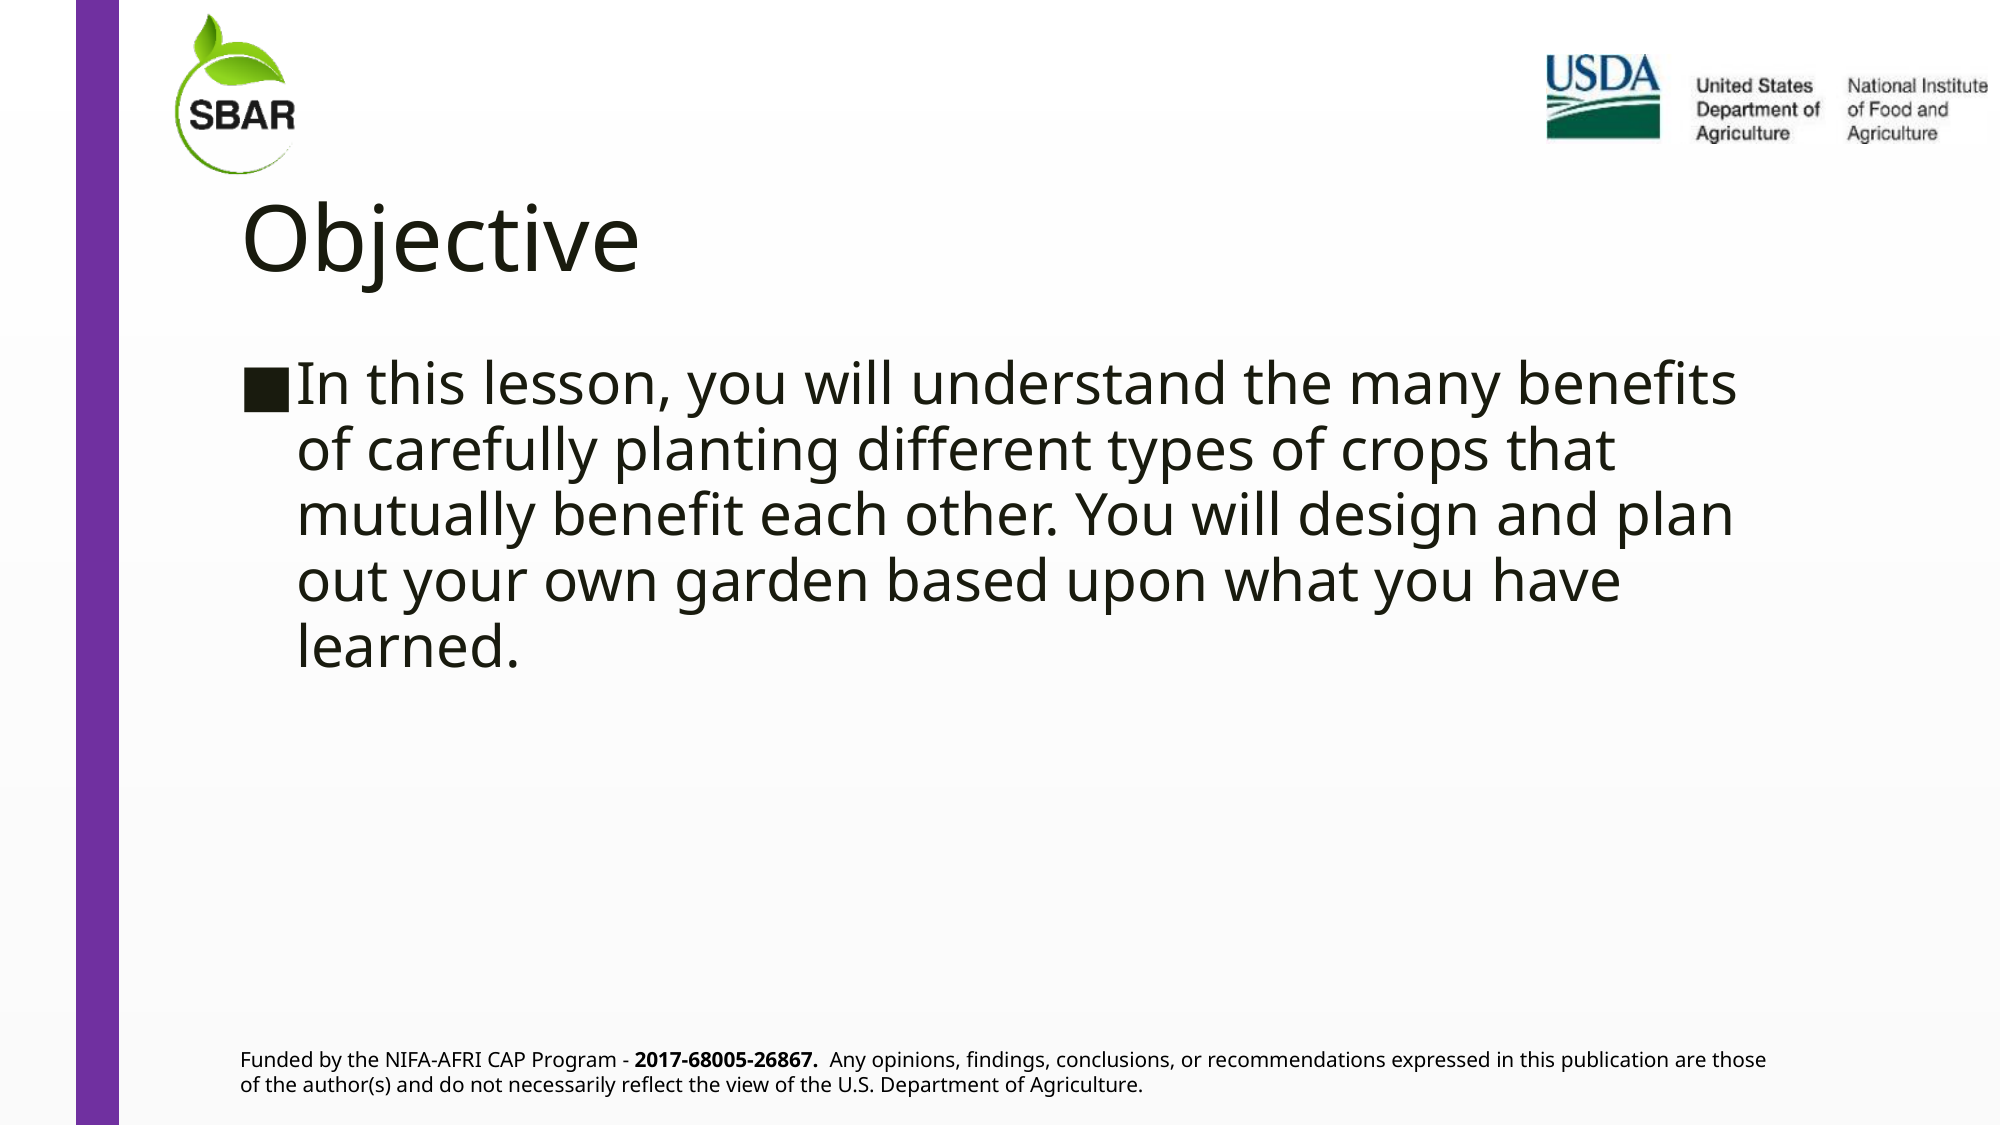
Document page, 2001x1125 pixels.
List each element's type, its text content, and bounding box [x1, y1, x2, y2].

title Objective [225, 185, 1800, 429]
picture [1546, 54, 1988, 144]
picture [156, 2, 314, 186]
list In this lesson, you will understand the many benefits of carefully planting different types of crops that mutually benefit each other. You will design and plan out your own garden based upon what you have learned. [206, 344, 1782, 918]
